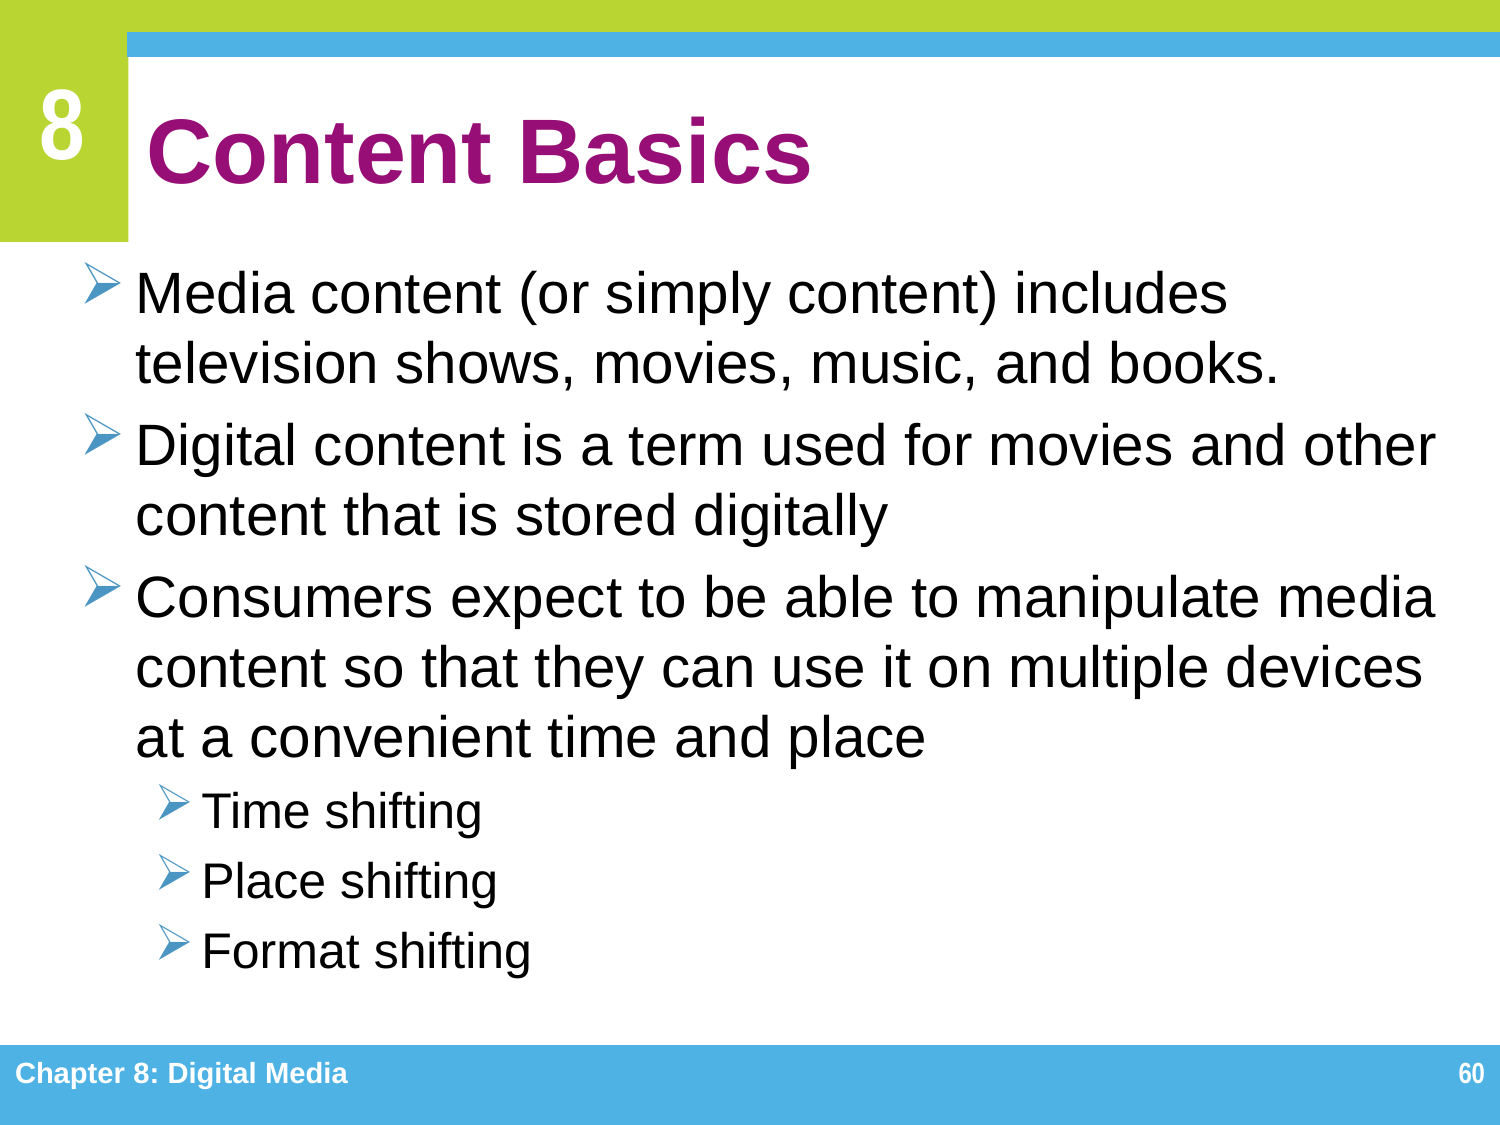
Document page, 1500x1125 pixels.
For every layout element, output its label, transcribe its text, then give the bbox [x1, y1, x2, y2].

list Media content (or simply content) includes television shows, movies, music, and books. Digital content is a term used for movies and other content that is stored digitally Consumers expect to be able to manipulate media content so that they can use it on multiple devices at a convenient time and place Time shifting Place shifting Format shifting [64, 247, 1500, 1006]
footer Chapter 8: Digital Media [0, 1046, 1149, 1125]
title Content Basics [131, 60, 1500, 234]
slide_number 60 [1149, 1046, 1500, 1125]
